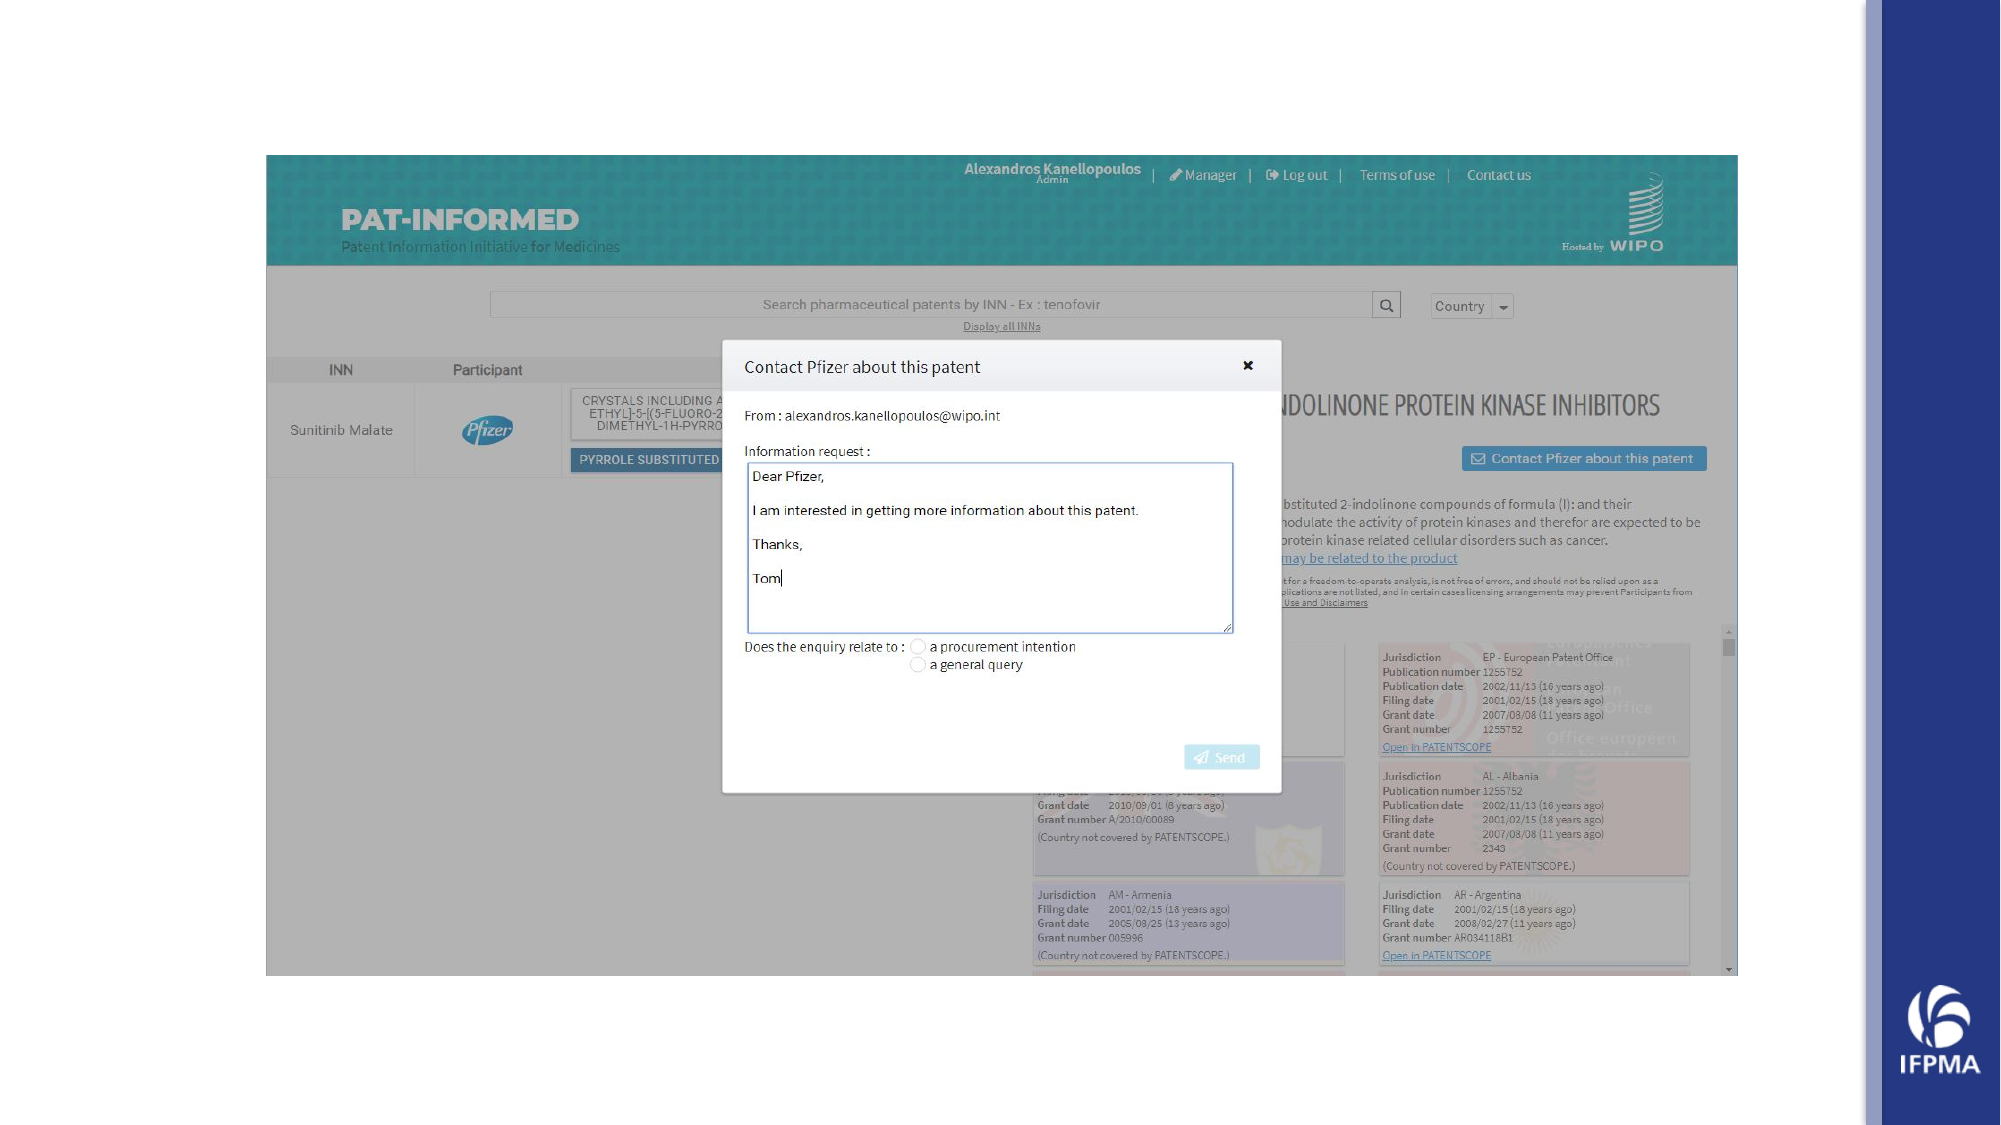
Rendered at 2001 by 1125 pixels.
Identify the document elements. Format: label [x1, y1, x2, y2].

picture [1901, 985, 1981, 1074]
picture [265, 155, 1738, 976]
